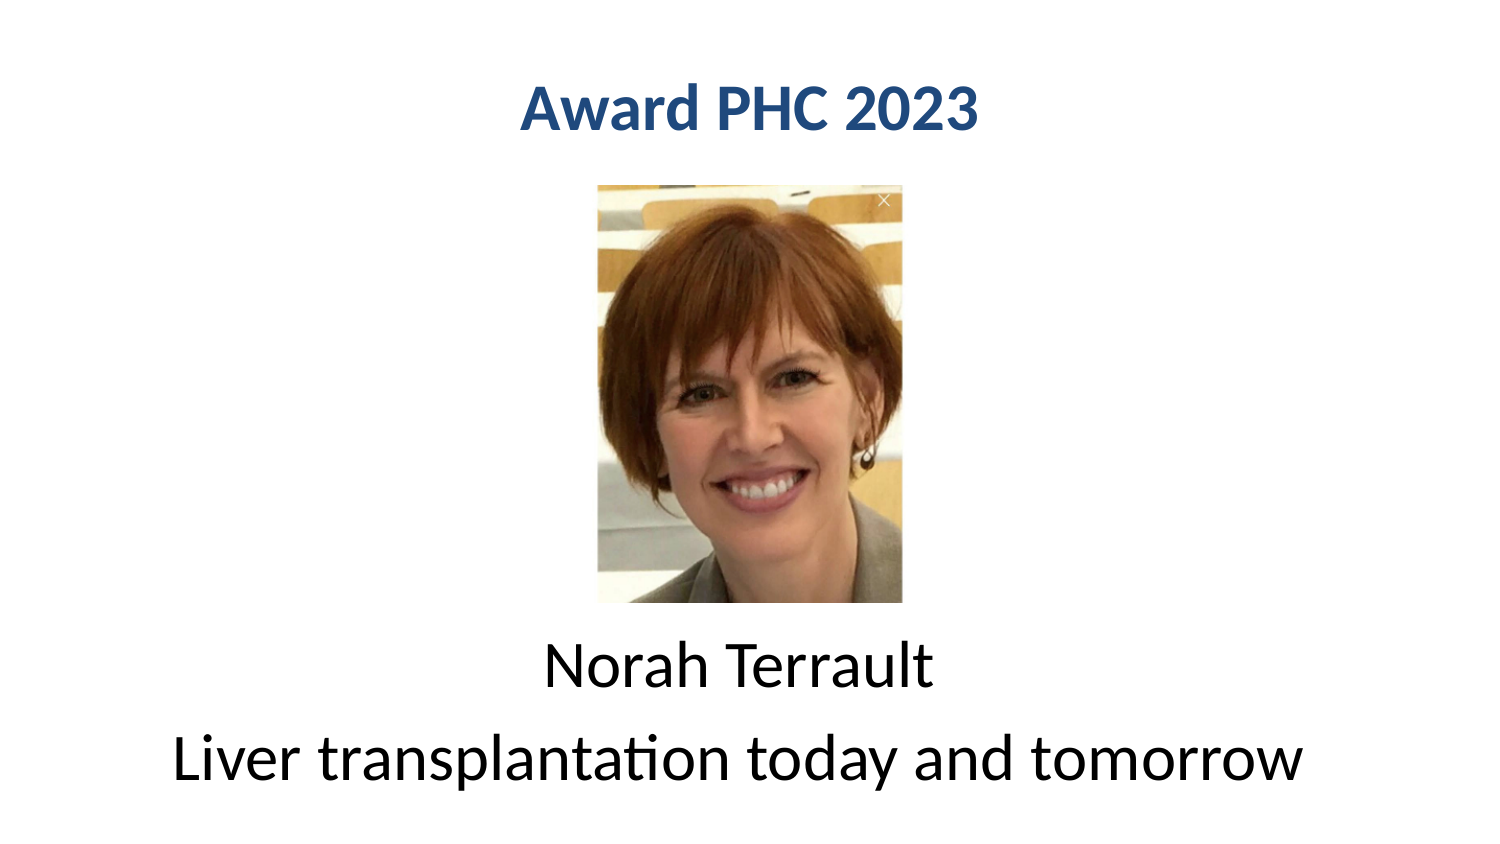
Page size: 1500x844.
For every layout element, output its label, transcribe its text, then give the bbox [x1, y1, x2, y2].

title Award PHC 2023 [75, 33, 1425, 175]
list Norah Terrault Liver transplantation today and tomorrow [71, 613, 1422, 744]
picture [541, 185, 959, 603]
